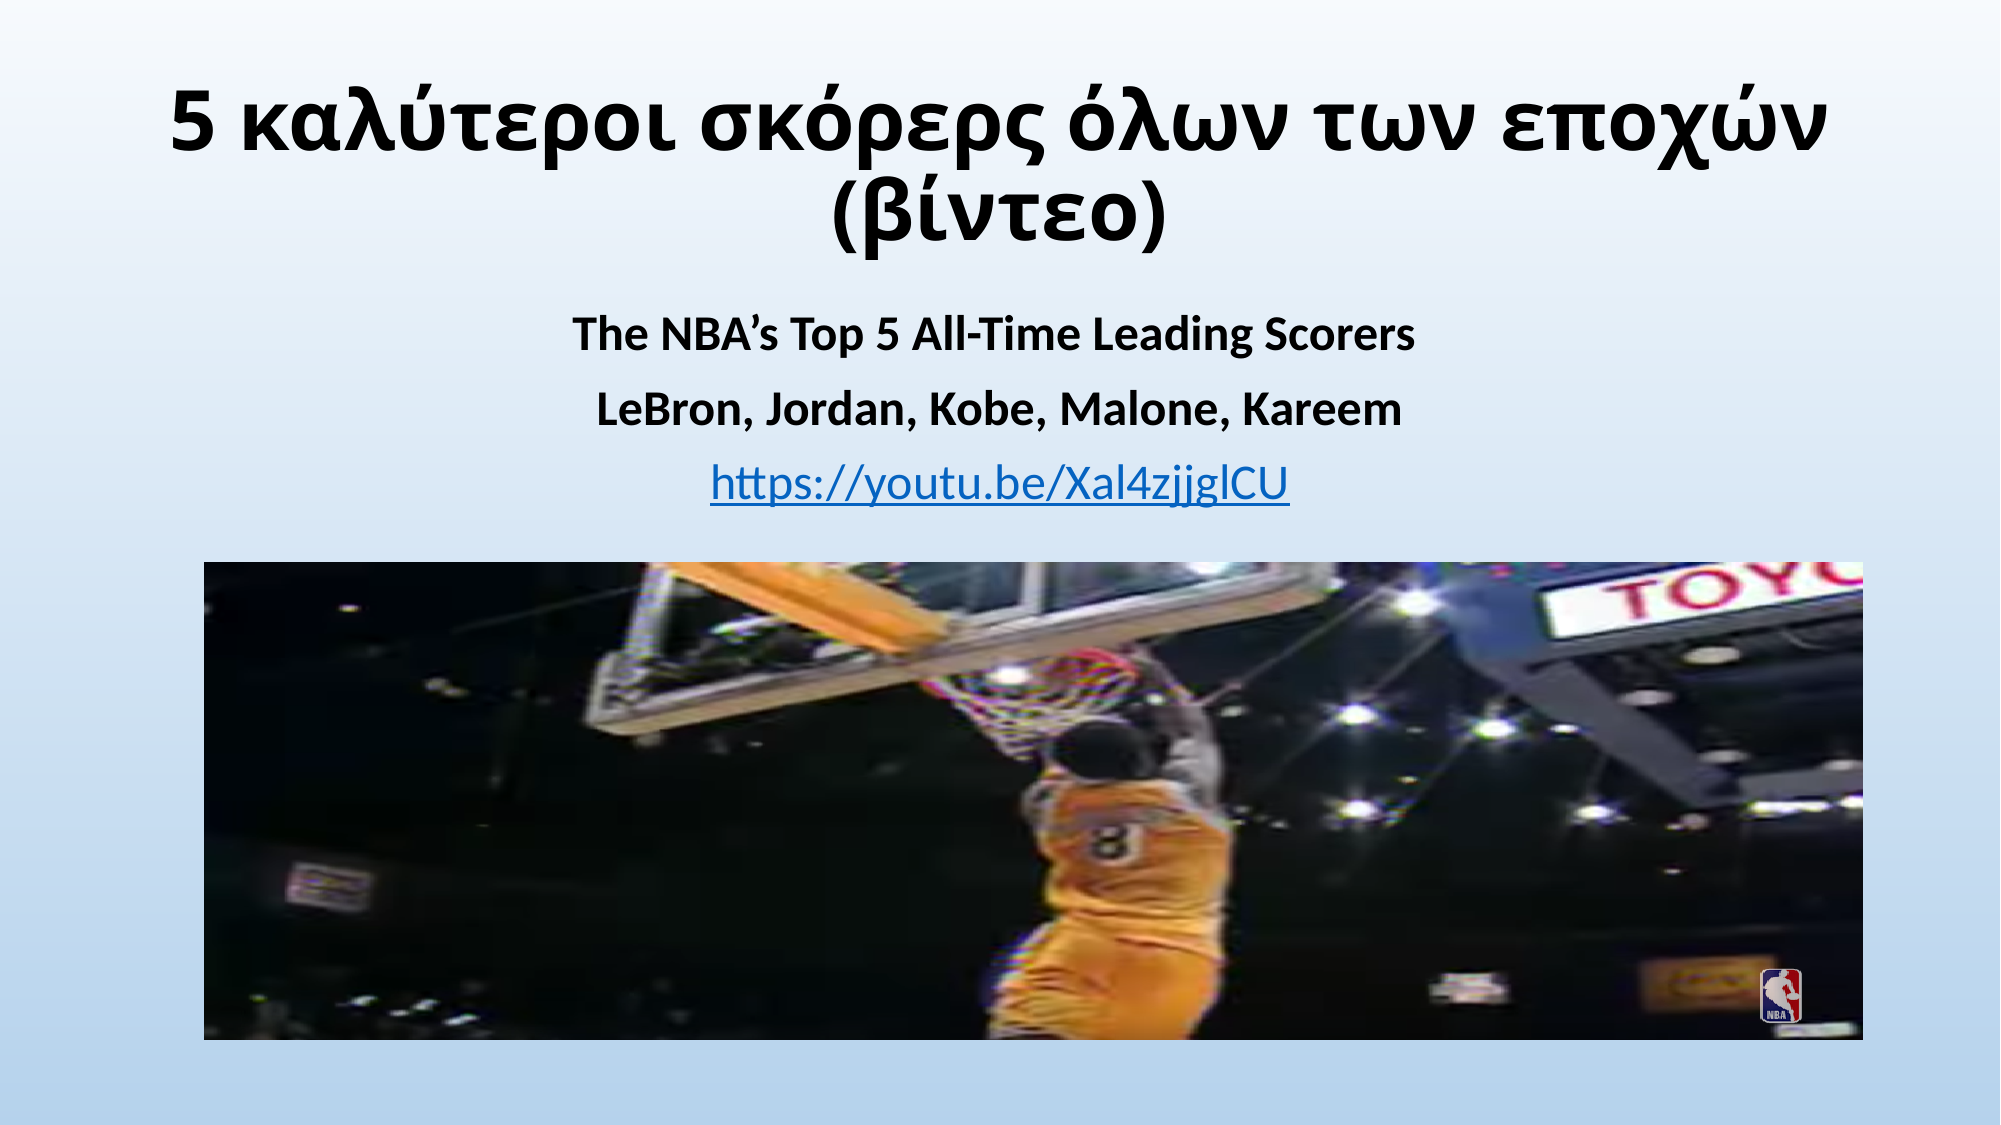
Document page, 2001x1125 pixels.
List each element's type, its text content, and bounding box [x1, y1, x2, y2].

picture [204, 562, 1863, 1040]
list The NBA’s Top 5 All-Time Leading Scorers LeBron, Jordan, Kobe, Malone, Kareem https://youtu.be/Xal4zjjglCU [137, 299, 1863, 1014]
title 5 καλύτεροι σκόρερς όλων των εποχών (βίντεο) [137, 59, 1863, 278]
